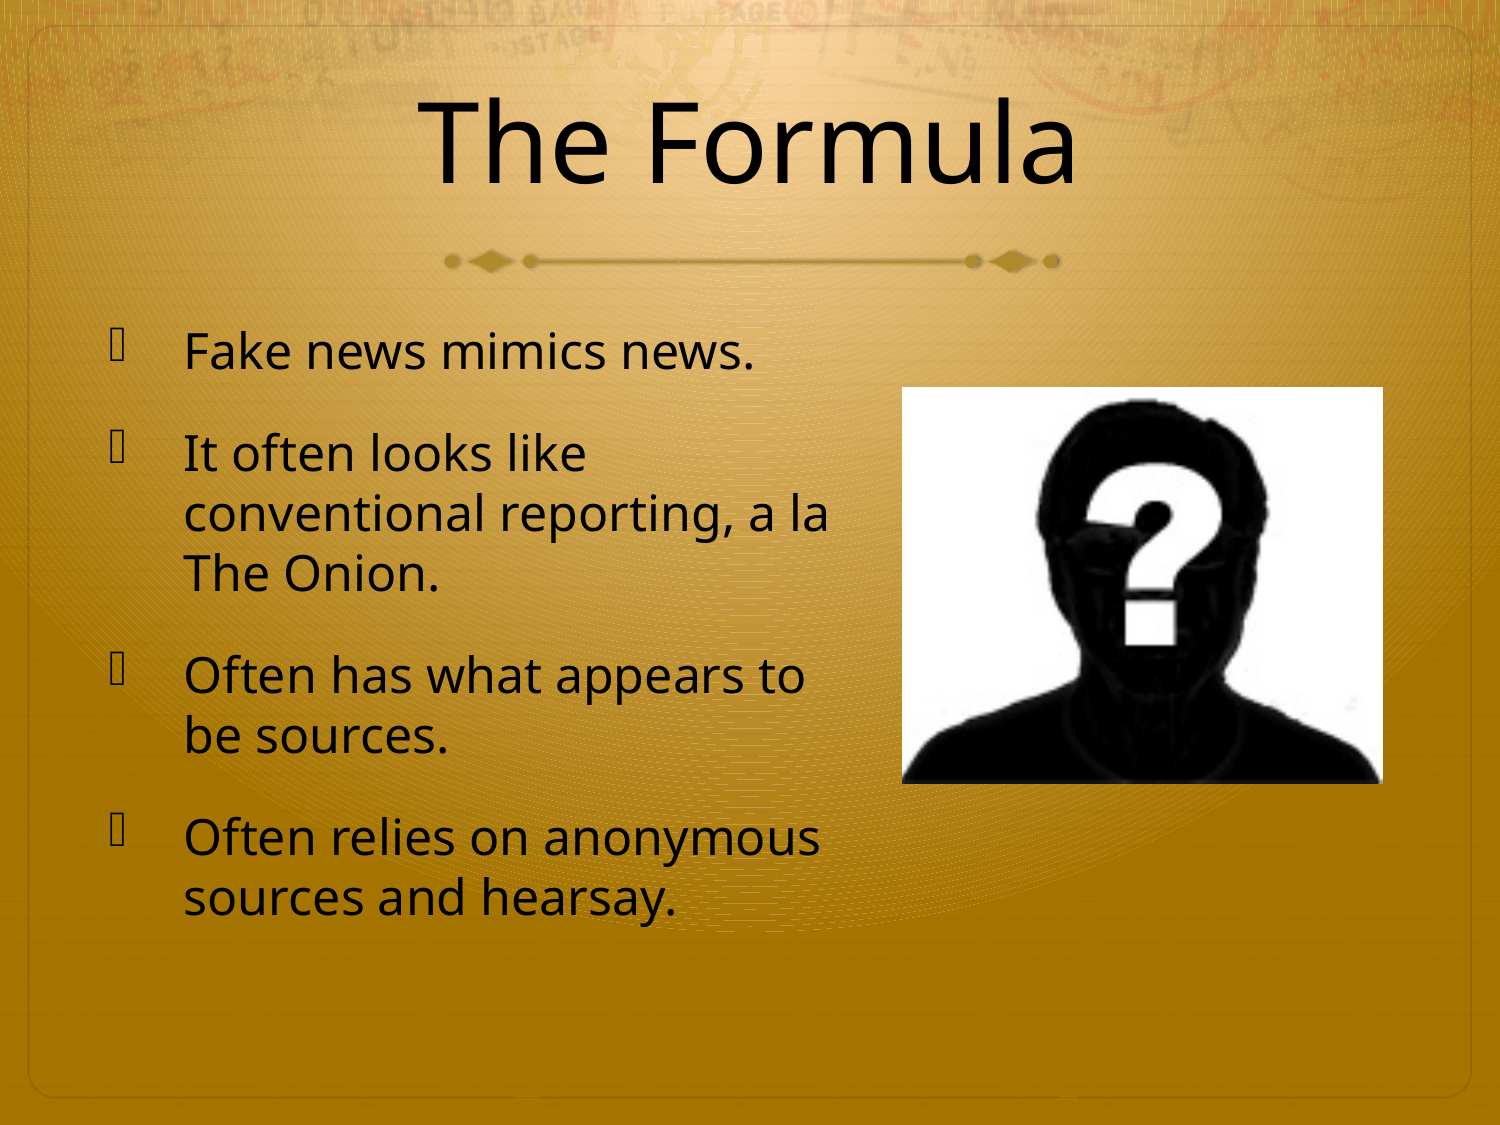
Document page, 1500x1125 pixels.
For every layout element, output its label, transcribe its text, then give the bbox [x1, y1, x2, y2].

picture [0, 0, 1500, 1125]
list Fake news mimics news. It often looks like conventional reporting, a la The Onion. Often has what appears to be sources. Often relies on anonymous sources and hearsay. [93, 312, 878, 988]
title The Formula [93, 45, 1407, 233]
